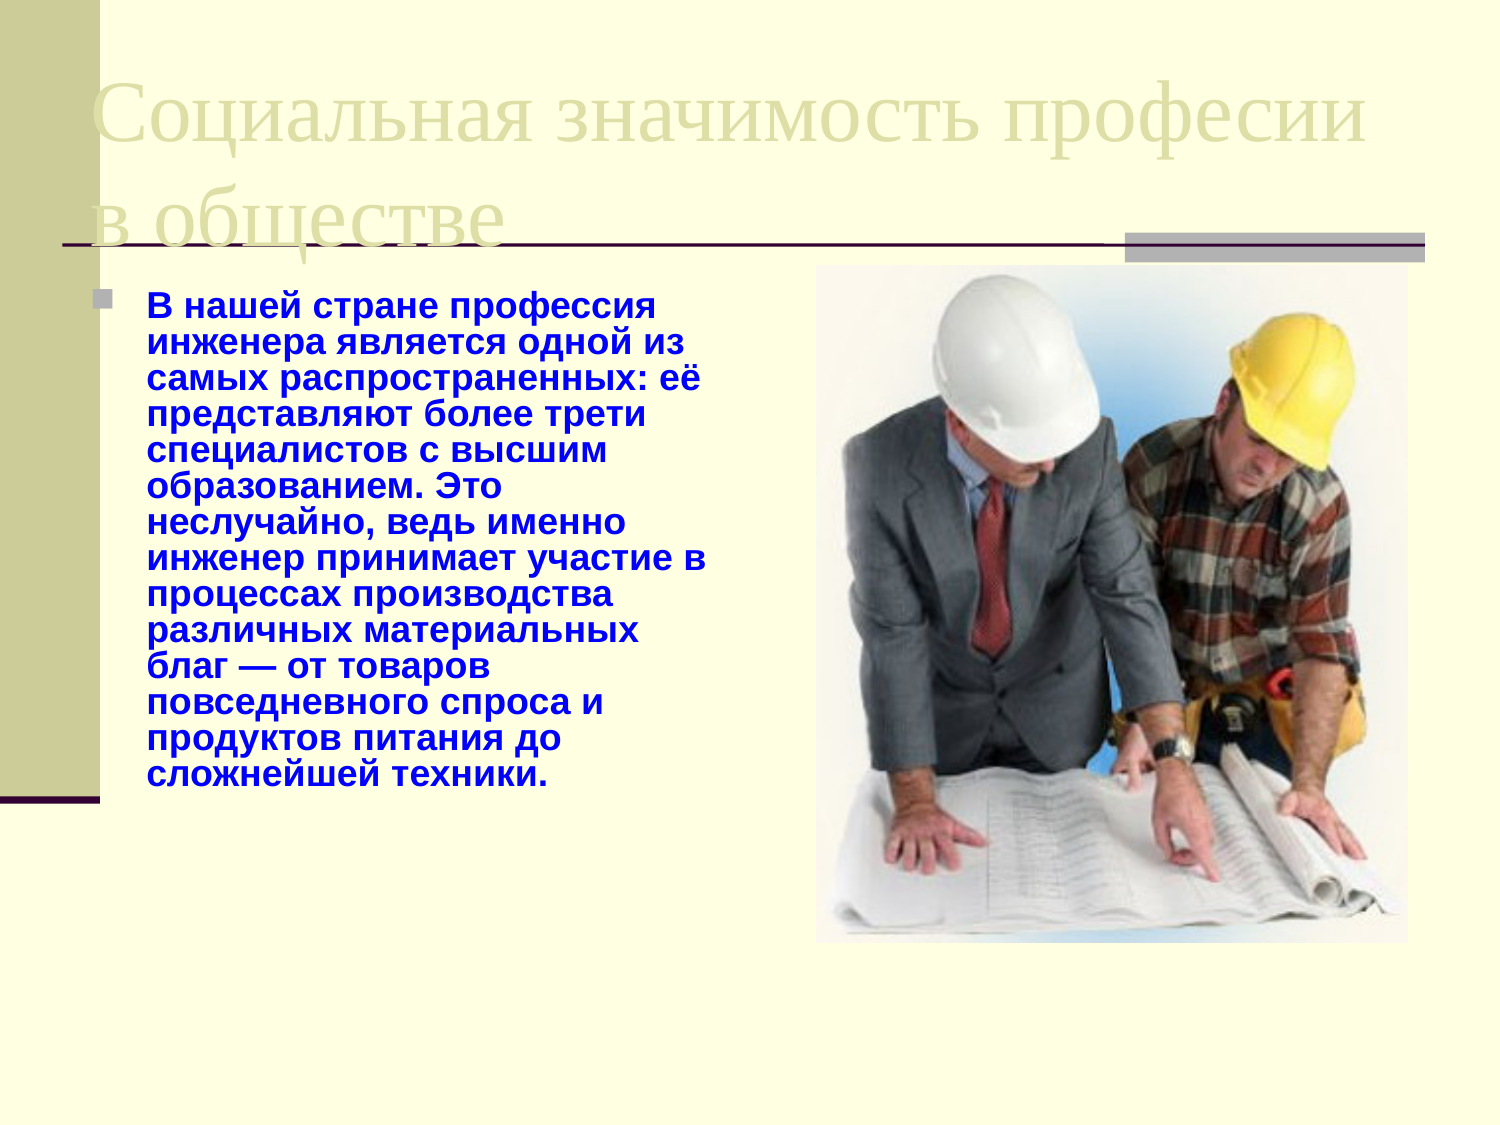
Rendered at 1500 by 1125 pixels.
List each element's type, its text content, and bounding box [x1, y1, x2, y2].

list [816, 265, 1408, 944]
title Социальная значимость професии в обществе [74, 43, 1426, 274]
list В нашей стране профессия инженера является одной из самых распространенных: её представляют более трети специалистов с высшим образованием. Это неслучайно, ведь именно инженер принимает участие в процессах производства различных материальных благ — от товаров повседневного спроса и продуктов питания до сложнейшей техники. [74, 282, 738, 1026]
